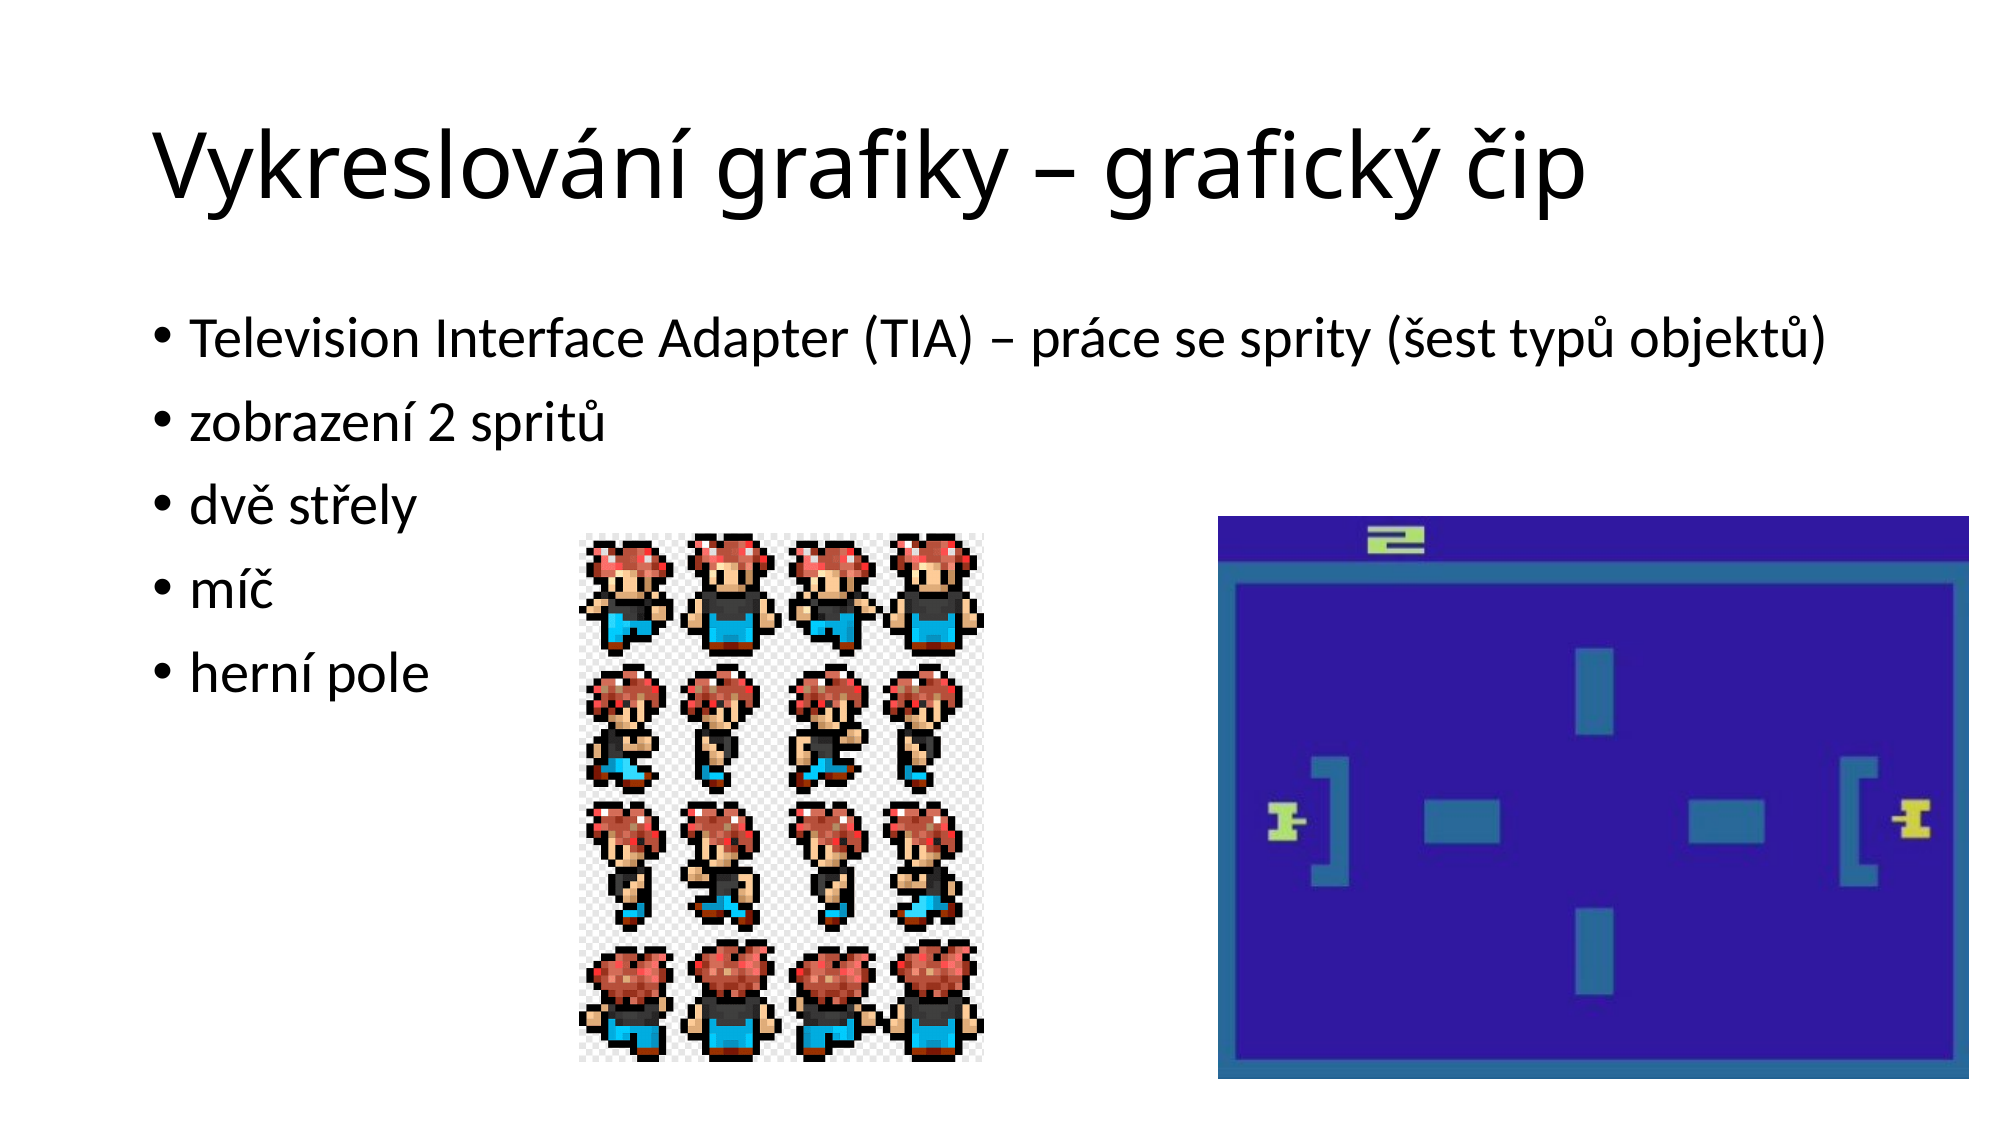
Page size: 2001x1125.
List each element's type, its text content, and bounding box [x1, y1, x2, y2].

title Vykreslování grafiky – grafický čip [137, 59, 1863, 278]
picture [1218, 516, 1969, 1079]
picture [579, 533, 984, 1062]
list Television Interface Adapter (TIA) – práce se sprity (šest typů objektů) zobrazení 2 spritů dvě střely míč herní pole [137, 299, 1863, 1014]
